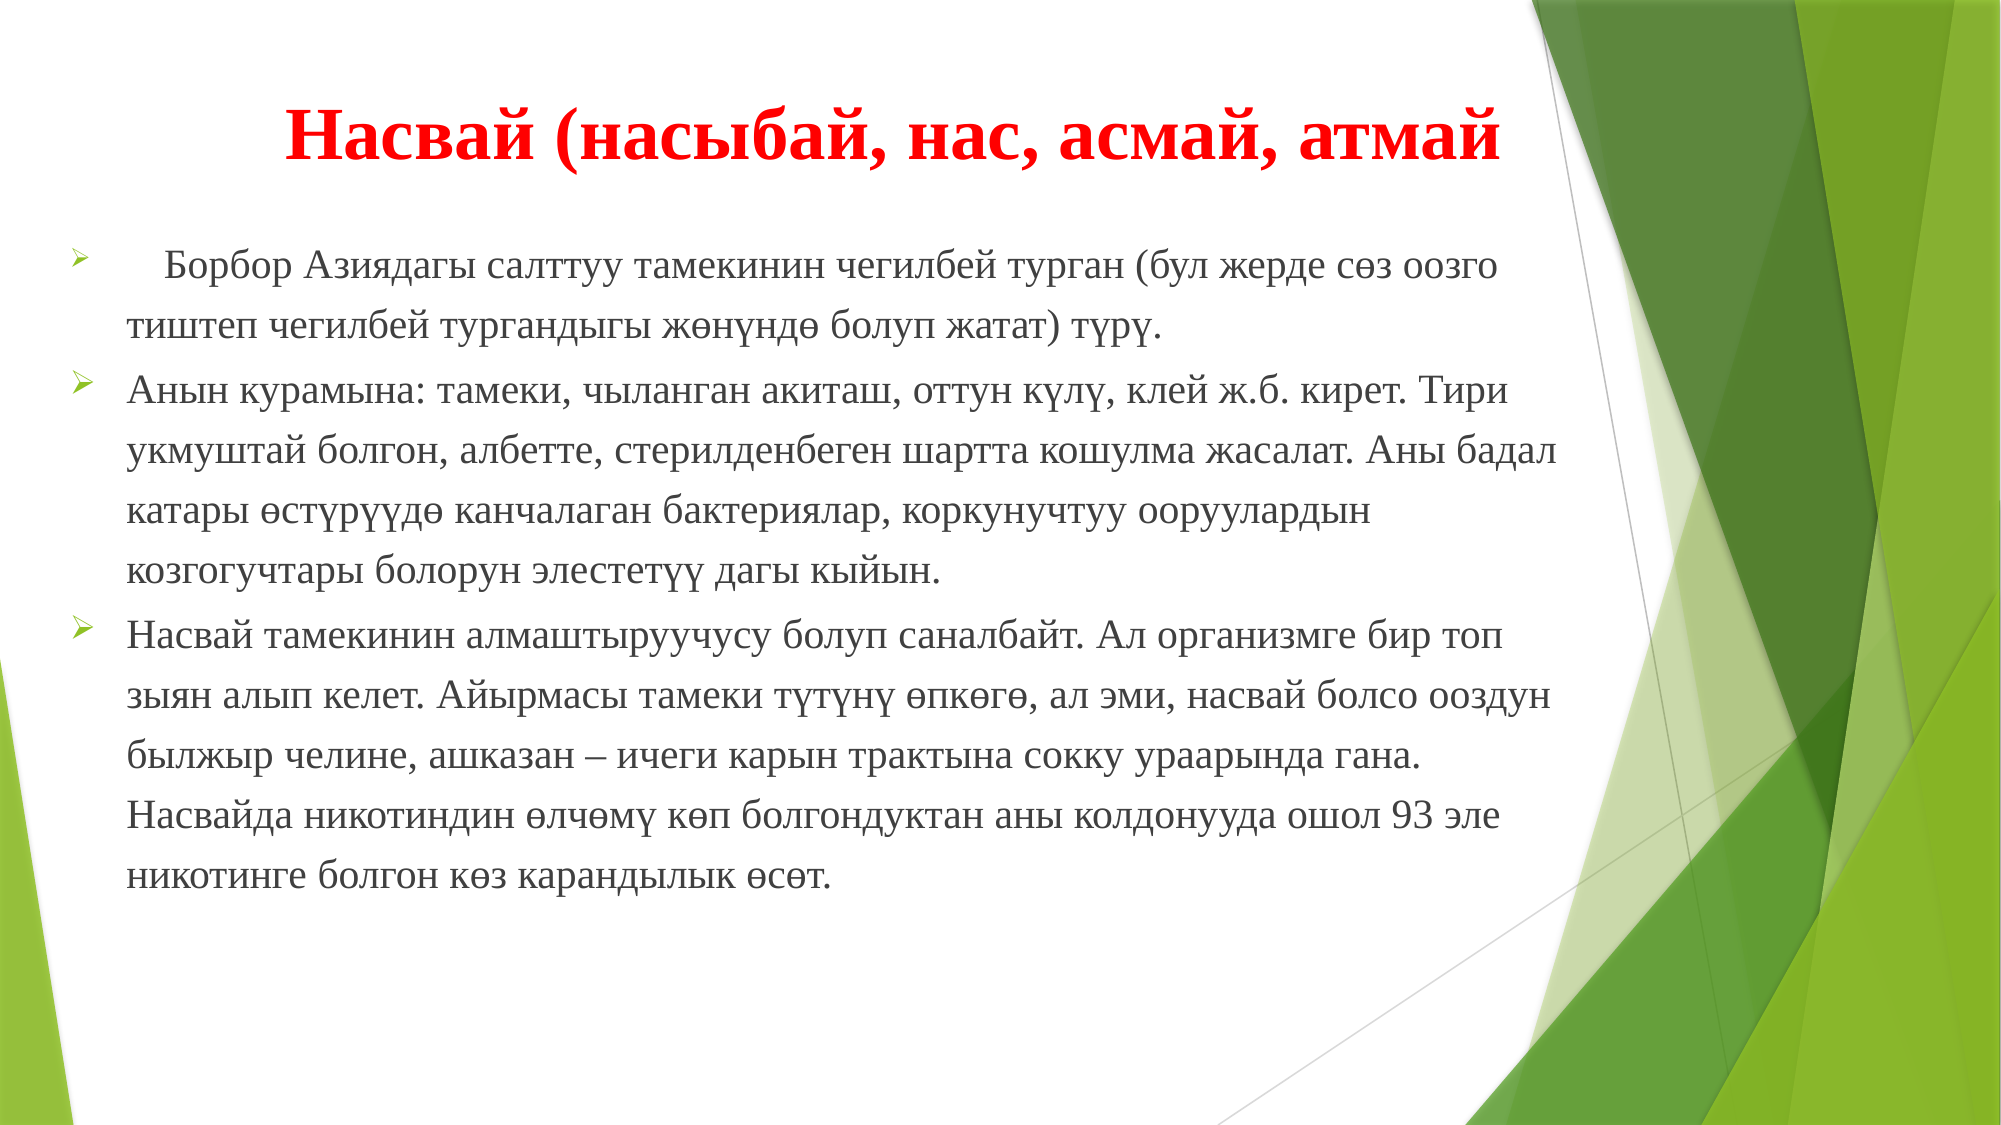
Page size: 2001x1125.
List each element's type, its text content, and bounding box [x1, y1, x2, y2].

list Борбор Азиядагы салттуу тамекинин чегилбей турган (бул жерде сөз оозго тиштеп чегилбей тургандыгы жөнүндө болуп жатат) түрү. Анын курамына: тамеки, чыланган акиташ, оттун күлү, клей ж.б. кирет. Тири укмуштай болгон, албетте, стерилденбеген шартта кошулма жасалат. Аны бадал катары өстүрүүдө канчалаган бактериялар, коркунучтуу ооруулардын козгогучтары болорун элестетүү дагы кыйын. Насвай тамекинин алмаштыруучусу болуп саналбайт. Ал организмге бир топ зыян алып келет. Айырмасы тамеки түтүнү өпкөгө, ал эми, насвай болсо ооздун былжыр челине, ашказан – ичеги карын трактына сокку ураарында гана. Насвайда никотиндин өлчөмү көп болгондуктан аны колдонууда ошол 93 эле никотинге болгон көз карандылык өсөт. [54, 218, 1587, 1033]
title Насвай (насыбай, нас, асмай, атмай [270, 77, 1681, 295]
